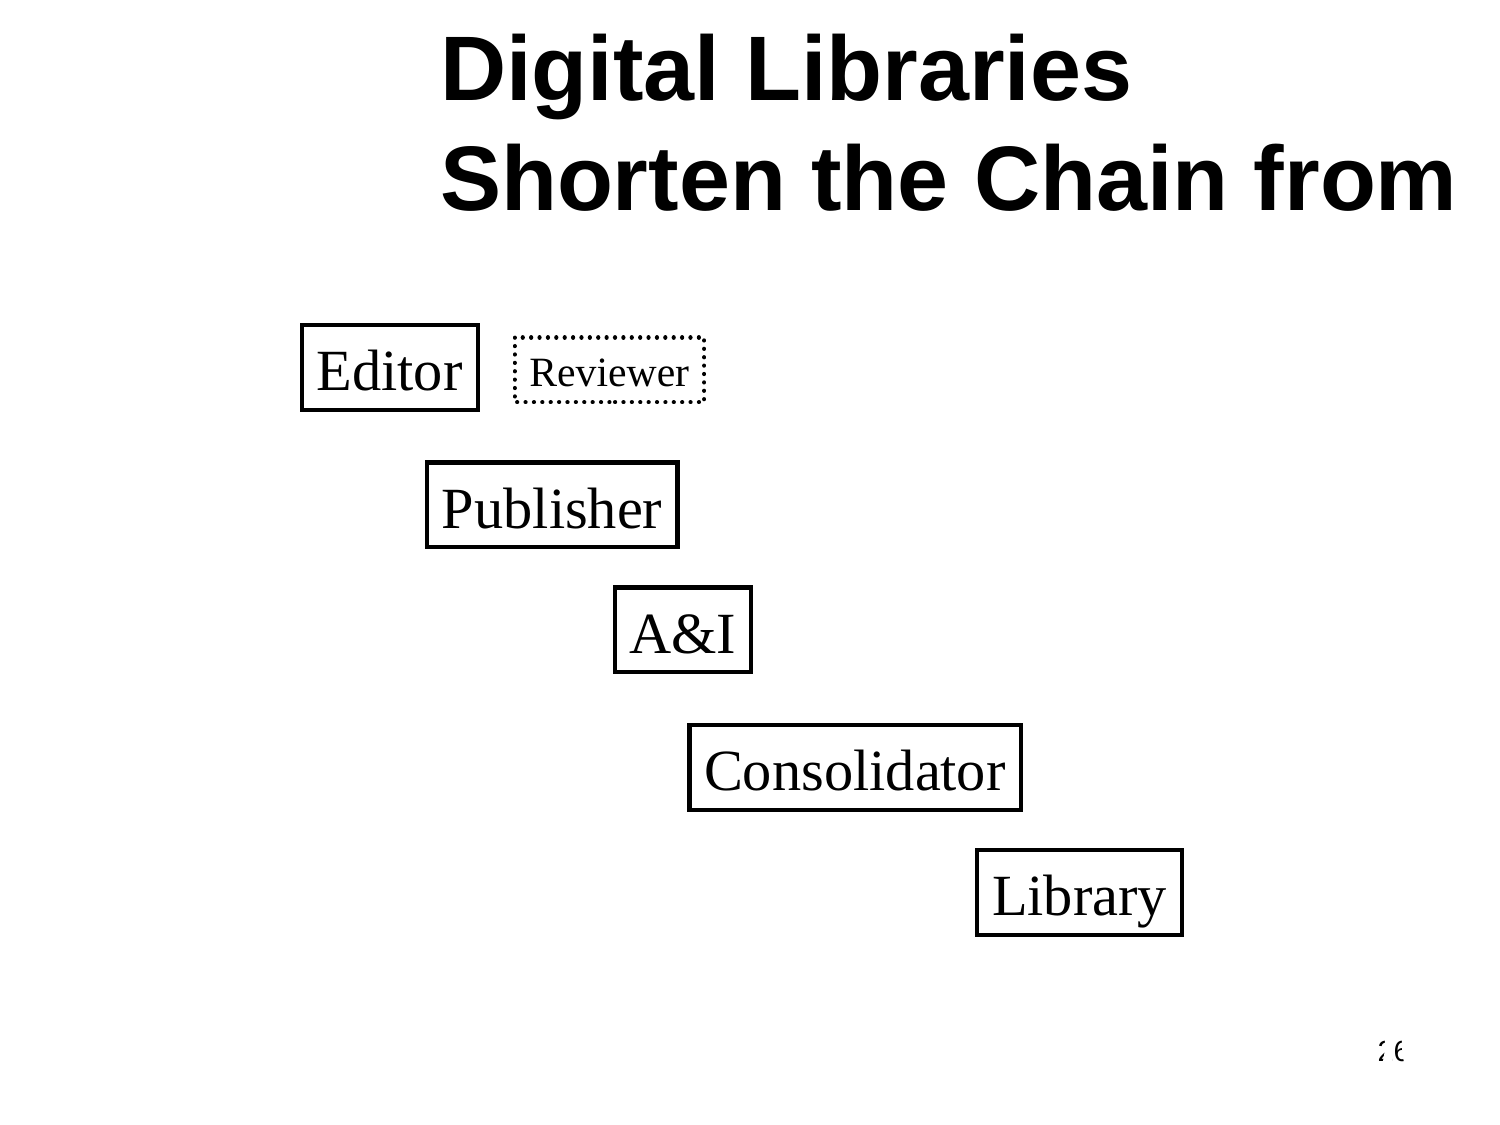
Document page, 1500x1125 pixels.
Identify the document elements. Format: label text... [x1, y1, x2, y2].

text_box A&I [614, 587, 752, 673]
text_box Reviewer [514, 337, 705, 403]
text_box Editor [302, 324, 478, 410]
text_box Library [977, 849, 1182, 935]
text_box Consolidator [689, 725, 1021, 810]
text_box Publisher [427, 462, 678, 548]
slide_number 26 [1074, 1024, 1426, 1103]
title Digital Libraries Shorten the Chain from [424, 24, 1476, 213]
